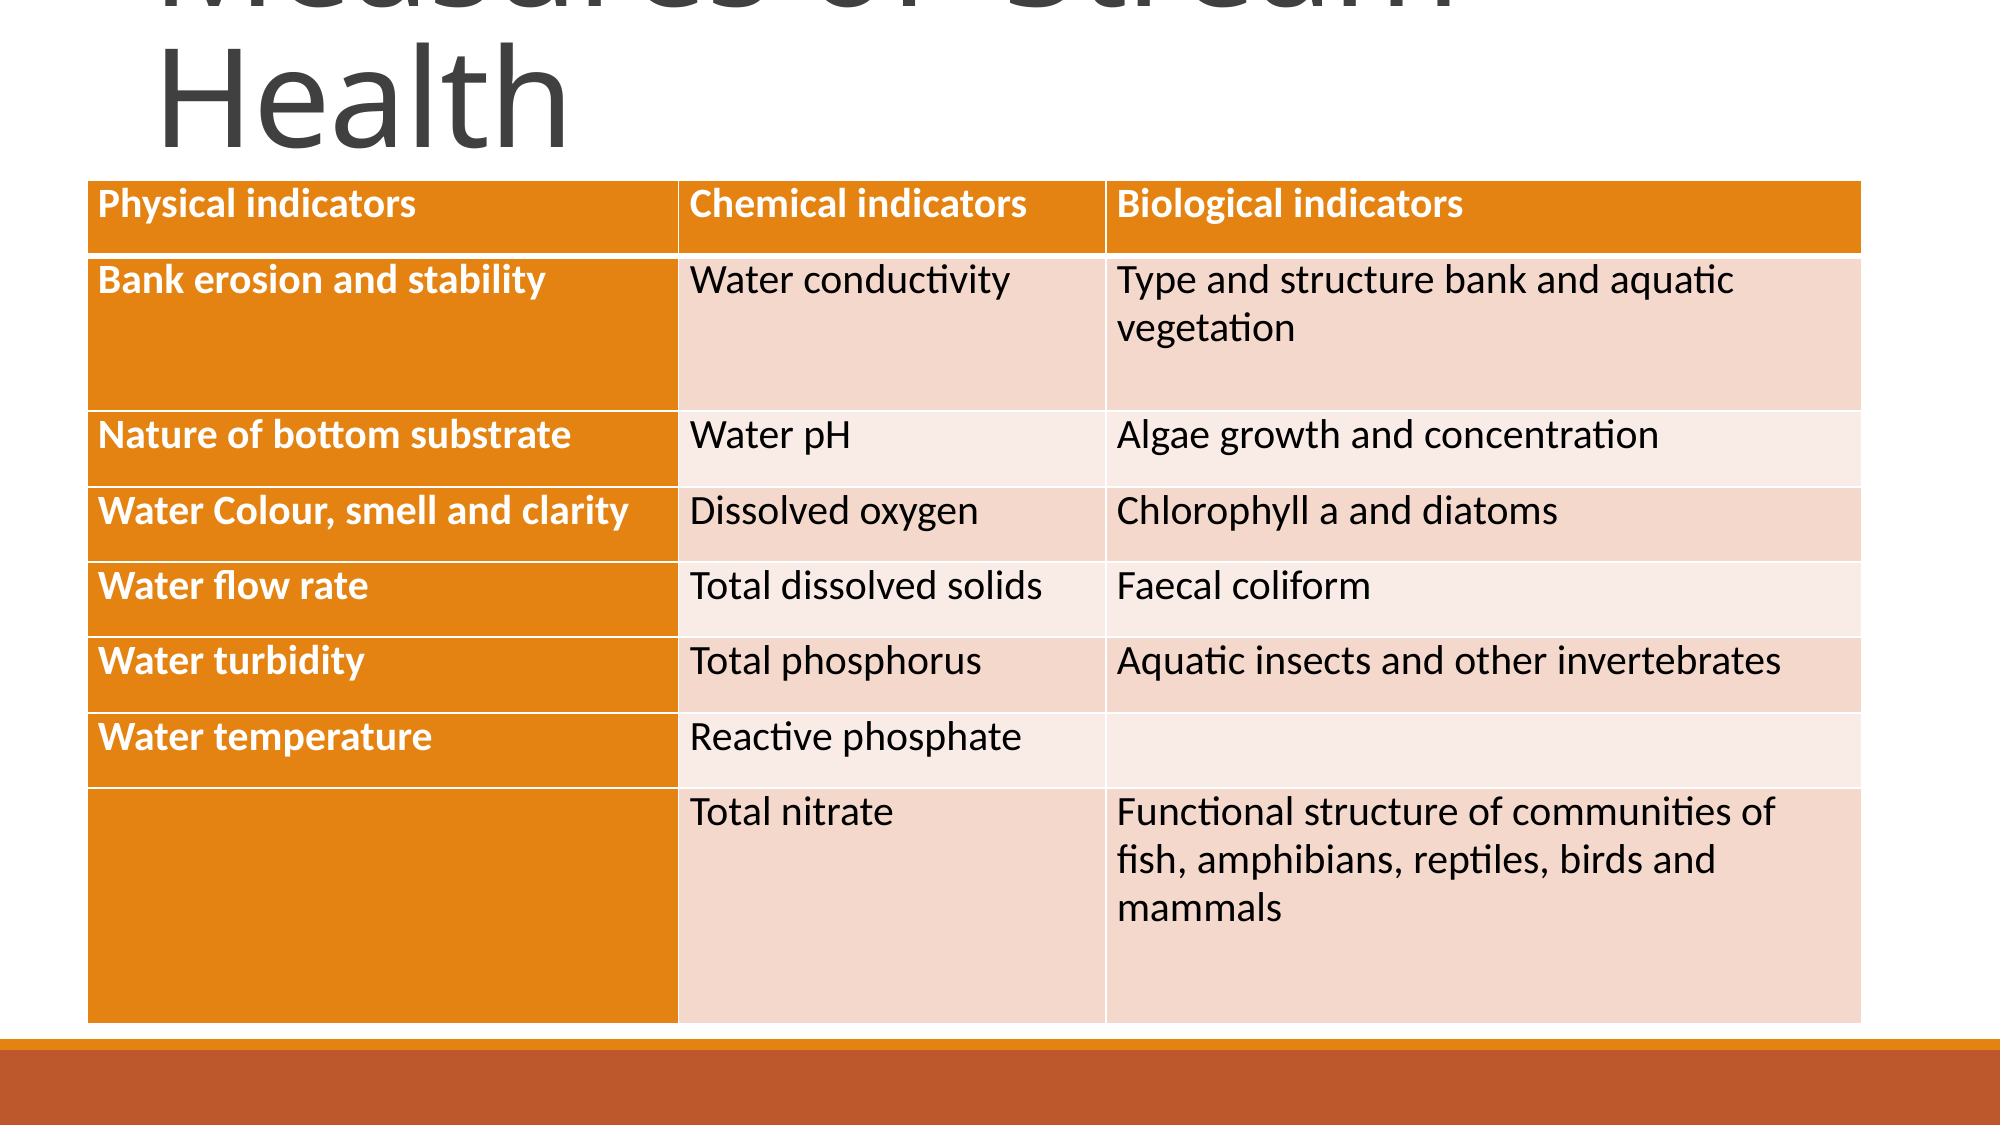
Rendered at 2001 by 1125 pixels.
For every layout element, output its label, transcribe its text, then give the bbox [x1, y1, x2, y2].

table_cell [1107, 714, 1861, 787]
table_cell Water turbidity [88, 638, 678, 712]
table_cell Reactive phosphate [679, 714, 1105, 787]
table_cell Bank erosion and stability [88, 259, 678, 410]
table_cell Water temperature [88, 714, 678, 787]
table_cell Functional structure of communities of fish, amphibians, reptiles, birds and mammals [1107, 789, 1861, 1023]
table_header Physical indicators [88, 181, 678, 253]
title Measures of Stream Health [137, 59, 1863, 180]
table_cell Water conductivity [679, 259, 1105, 410]
table_cell Type and structure bank and aquatic vegetation [1107, 259, 1861, 410]
table_cell Faecal coliform [1107, 563, 1861, 636]
table_cell Chlorophyll a and diatoms [1107, 488, 1861, 561]
table_cell Dissolved oxygen [679, 488, 1105, 561]
table_header Biological indicators [1107, 181, 1861, 253]
table_cell Water pH [679, 412, 1105, 486]
table_cell Water Colour, smell and clarity [88, 488, 678, 561]
table_cell Nature of bottom substrate [88, 412, 678, 486]
table_cell Aquatic insects and other invertebrates [1107, 638, 1861, 712]
table_cell Water flow rate [88, 563, 678, 636]
table_cell Total dissolved solids [679, 563, 1105, 636]
table_cell [88, 789, 678, 1023]
table_header Chemical indicators [679, 181, 1105, 253]
table_cell Algae growth and concentration [1107, 412, 1861, 486]
table_cell Total phosphorus [679, 638, 1105, 712]
table_cell Total nitrate [679, 789, 1105, 1023]
